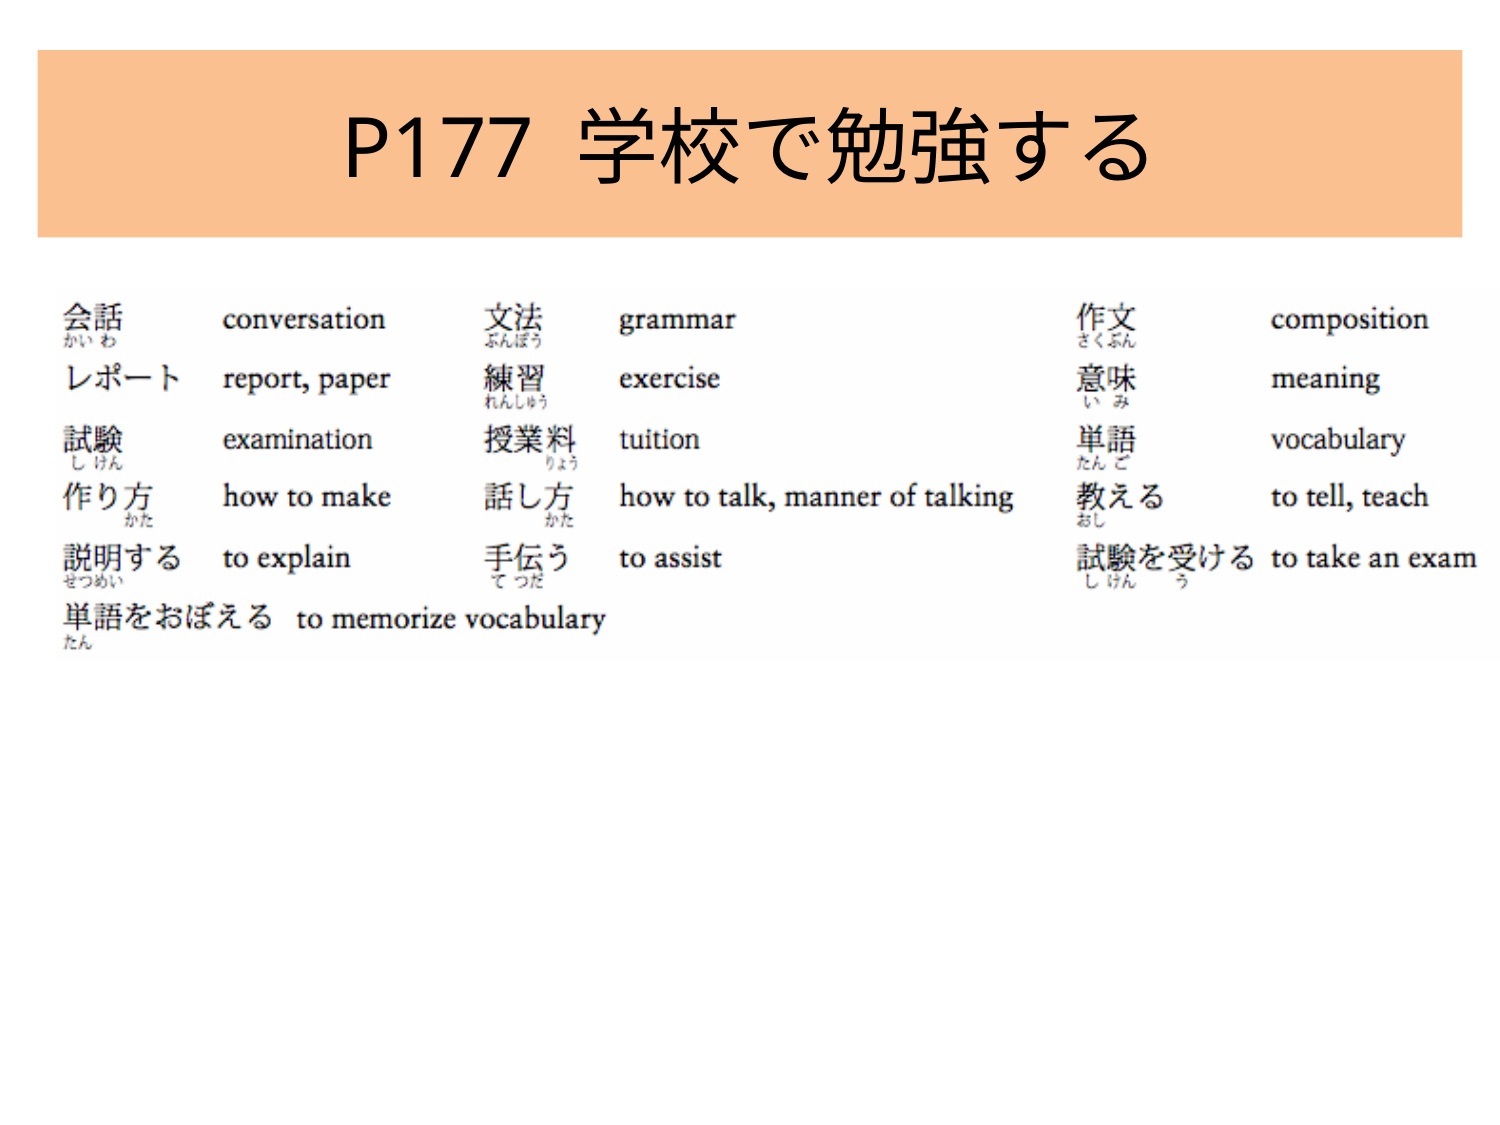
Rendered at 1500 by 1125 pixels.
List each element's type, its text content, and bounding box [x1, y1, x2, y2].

title P177 学校で勉強する [37, 50, 1463, 238]
picture [55, 287, 1500, 663]
